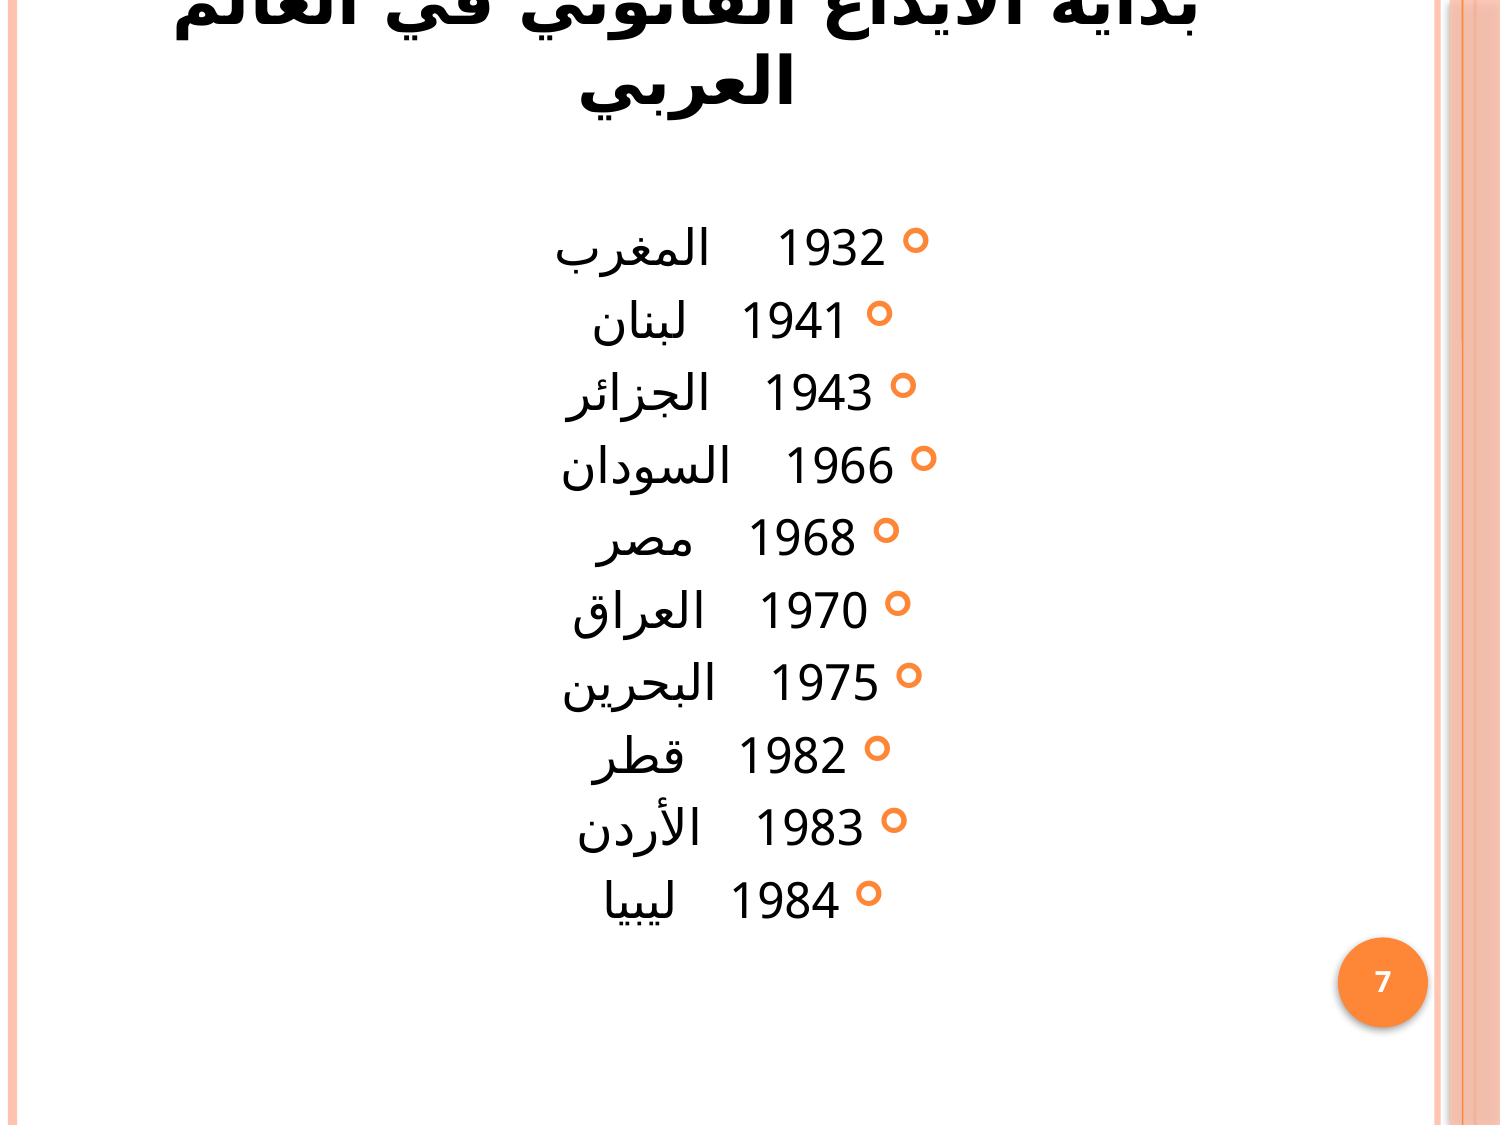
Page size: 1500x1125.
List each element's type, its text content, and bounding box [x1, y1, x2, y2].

title بداية الايداع القانوني في العالم العربي [75, 0, 1300, 126]
list 1932 المغرب 1941 لبنان 1943 الجزائر 1966 السودان 1968 مصر 1970 العراق 1975 البحرين 1982 قطر 1983 الأردن 1984 ليبيا [75, 208, 1412, 1062]
slide_number 7 [1333, 940, 1434, 1027]
